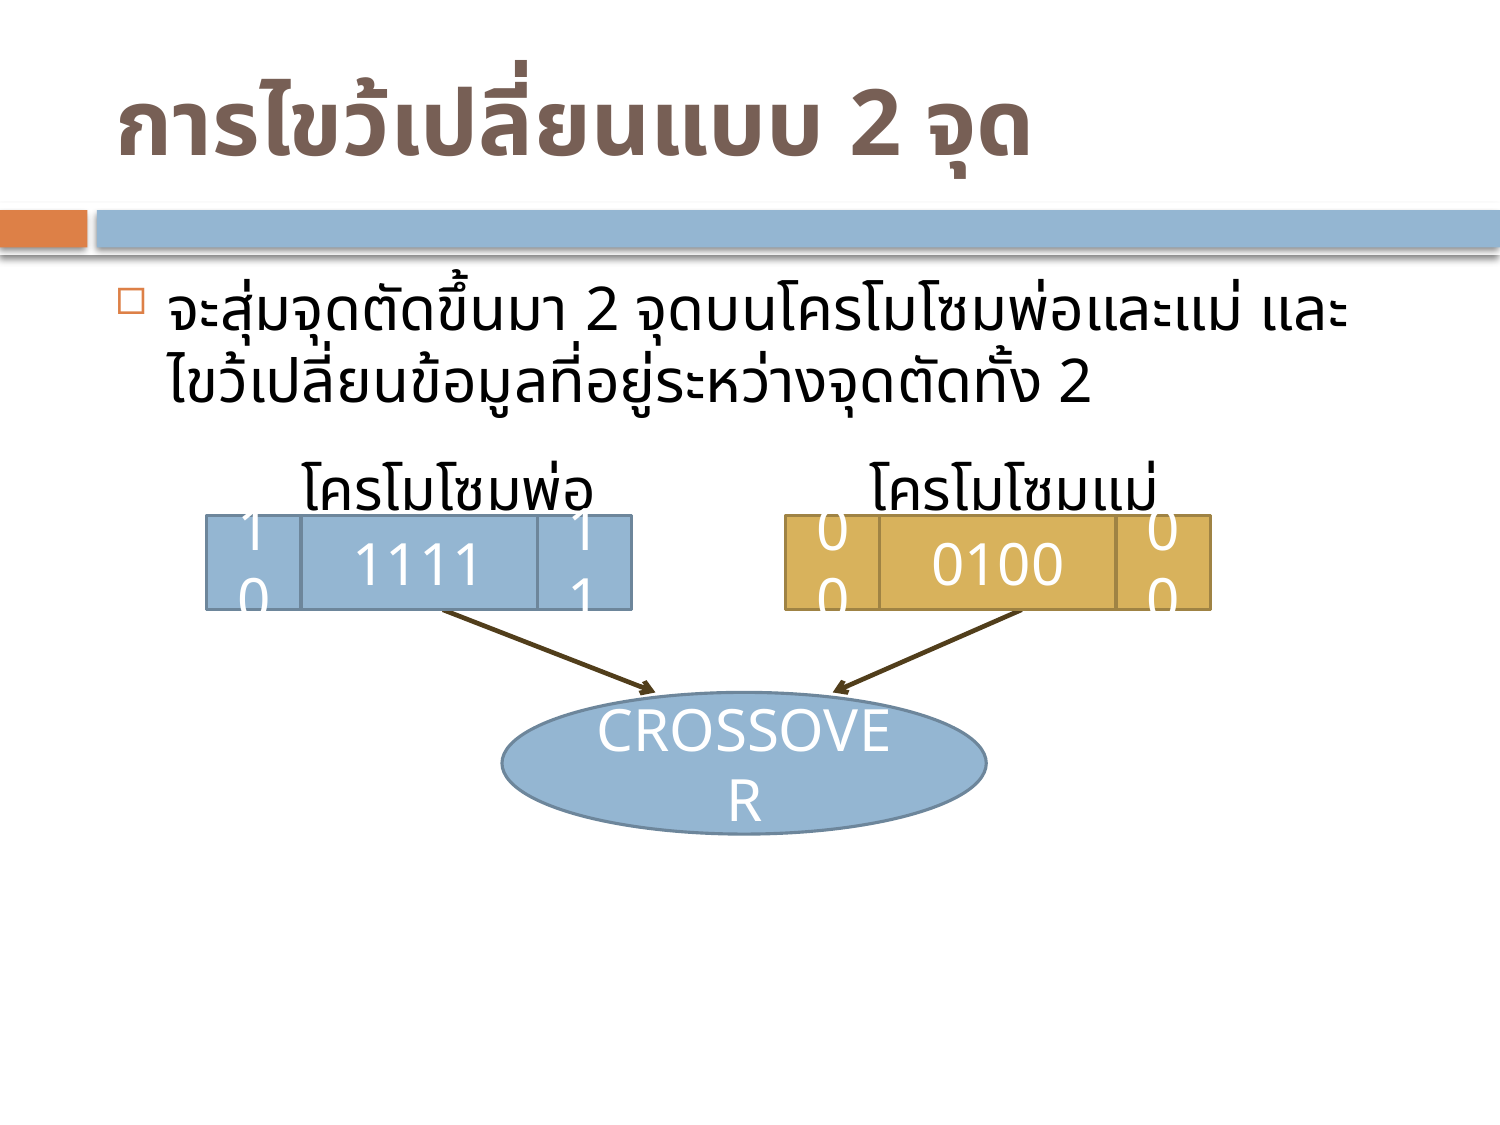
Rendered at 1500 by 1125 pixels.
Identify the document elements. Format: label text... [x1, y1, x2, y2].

text_box 11 [539, 514, 633, 608]
text_box CROSSOVER [500, 690, 988, 836]
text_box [442, 609, 656, 693]
text_box 00 [1115, 514, 1212, 611]
list จะสุ่มจุดตัดขึ้นมา 2 จุดบนโครโมโซมพ่อและแม่ และไขว้เปลี่ยนข้อมูลที่อยู่ระหว่างจุดตัดทั้ง 2 [100, 262, 1438, 1000]
text_box 10 [205, 514, 299, 611]
title การไขว้เปลี่ยนแบบ 2 จุด [100, 37, 1438, 200]
text_box โครโมโซมแม่ [855, 444, 1175, 514]
text_box 1111 [299, 514, 539, 611]
text_box 00 [784, 514, 881, 611]
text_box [832, 609, 1022, 693]
text_box 0100 [881, 514, 1115, 611]
text_box โครโมโซมพ่อ [286, 444, 611, 514]
